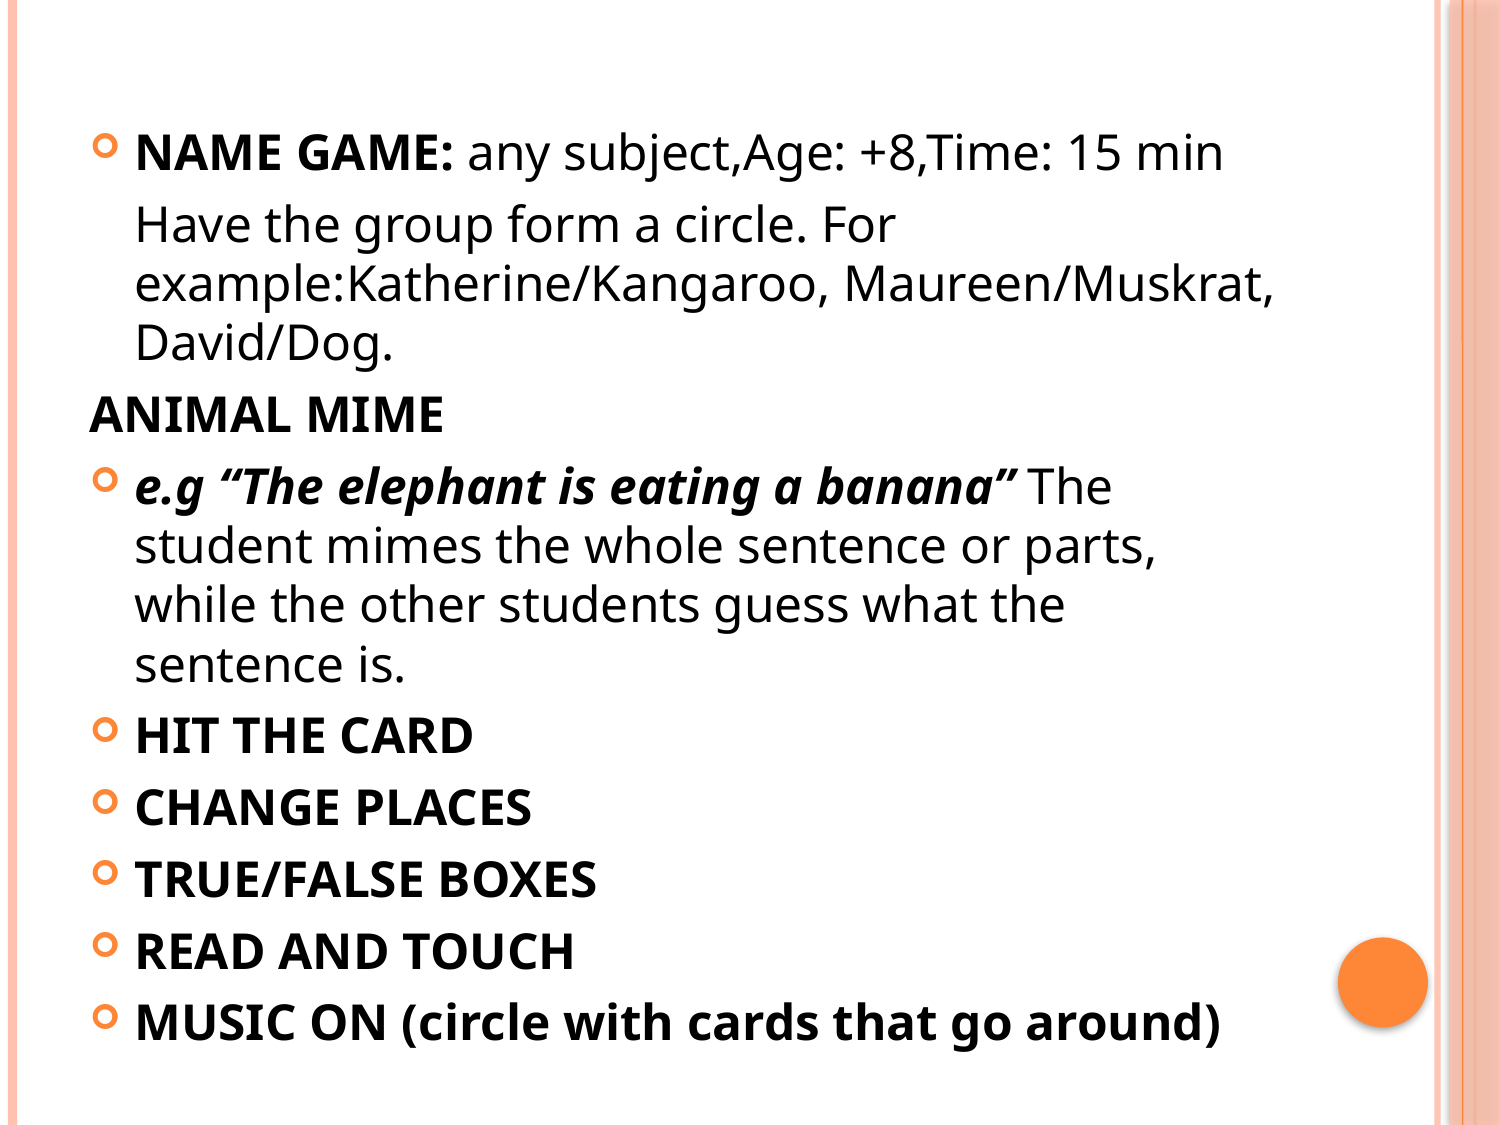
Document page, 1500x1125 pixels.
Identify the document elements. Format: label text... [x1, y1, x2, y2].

list NAME GAME: any subject,Age: +8,Time: 15 min Have the group form a circle. For example:Katherine/Kangaroo, Maureen/Muskrat, David/Dog. ANIMAL MIME e.g “The elephant is eating a banana” The student mimes the whole sentence or parts, while the other students guess what the sentence is. HIT THE CARD CHANGE PLACES TRUE/FALSE BOXES READ AND TOUCH MUSIC ON (circle with cards that go around) [75, 113, 1300, 1062]
